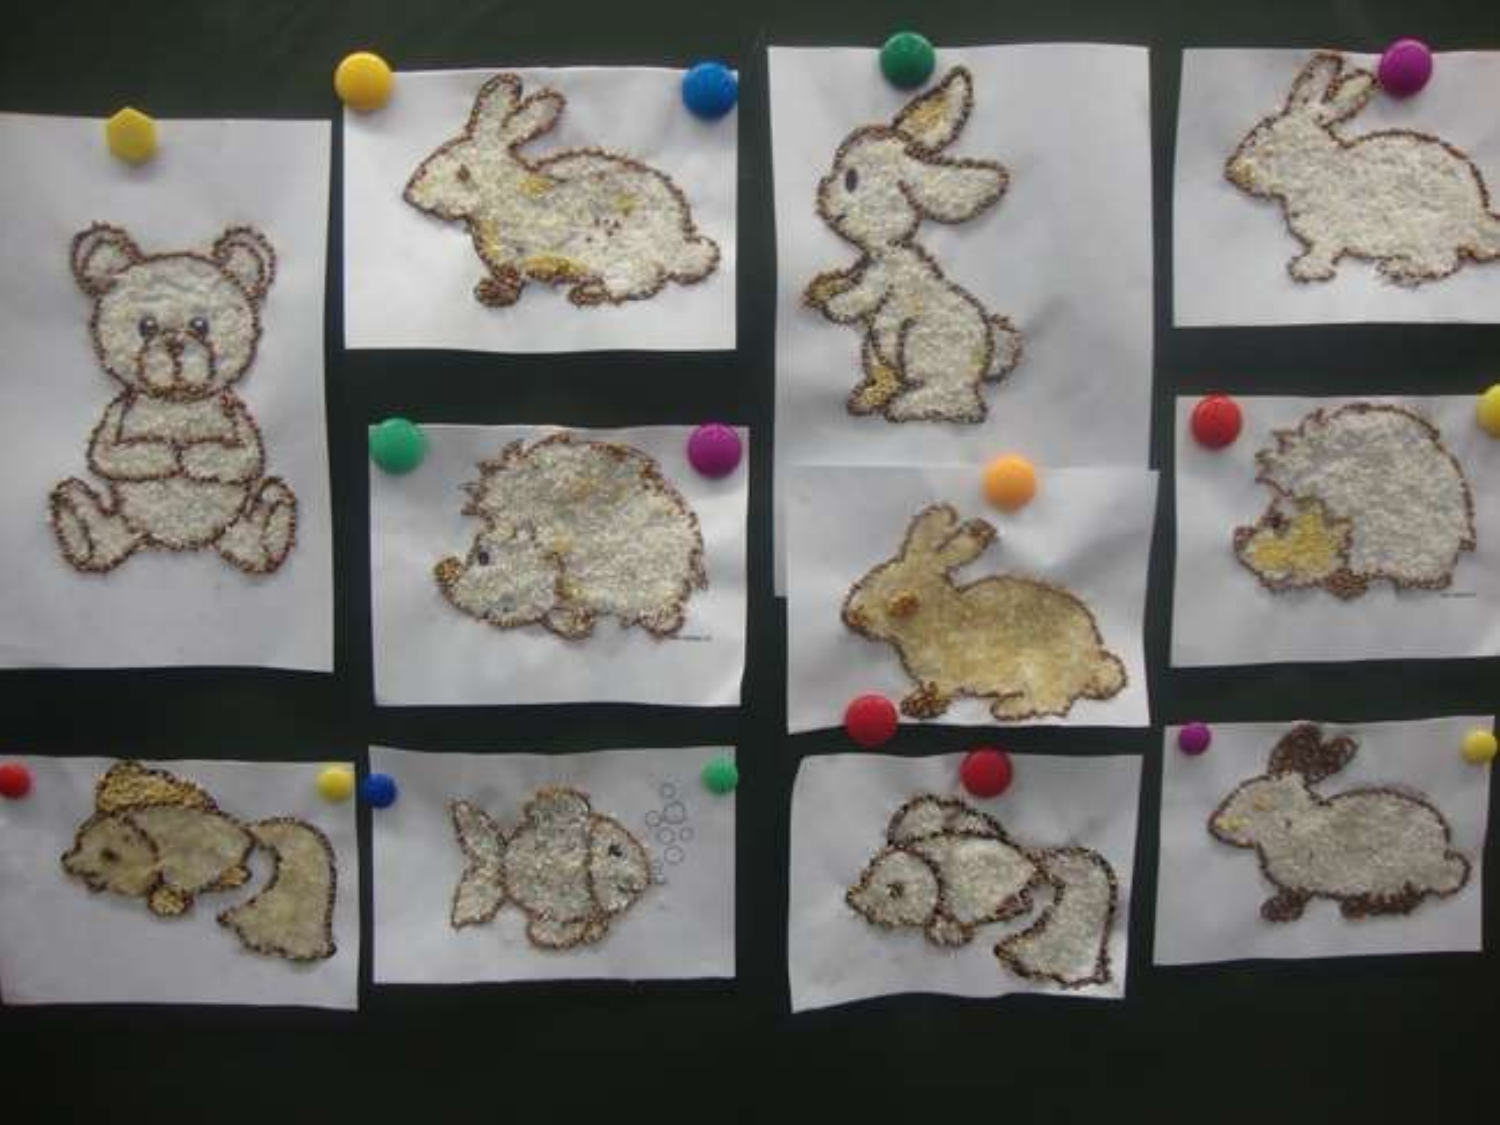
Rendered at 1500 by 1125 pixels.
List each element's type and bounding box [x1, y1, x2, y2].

list [0, 0, 1500, 1125]
